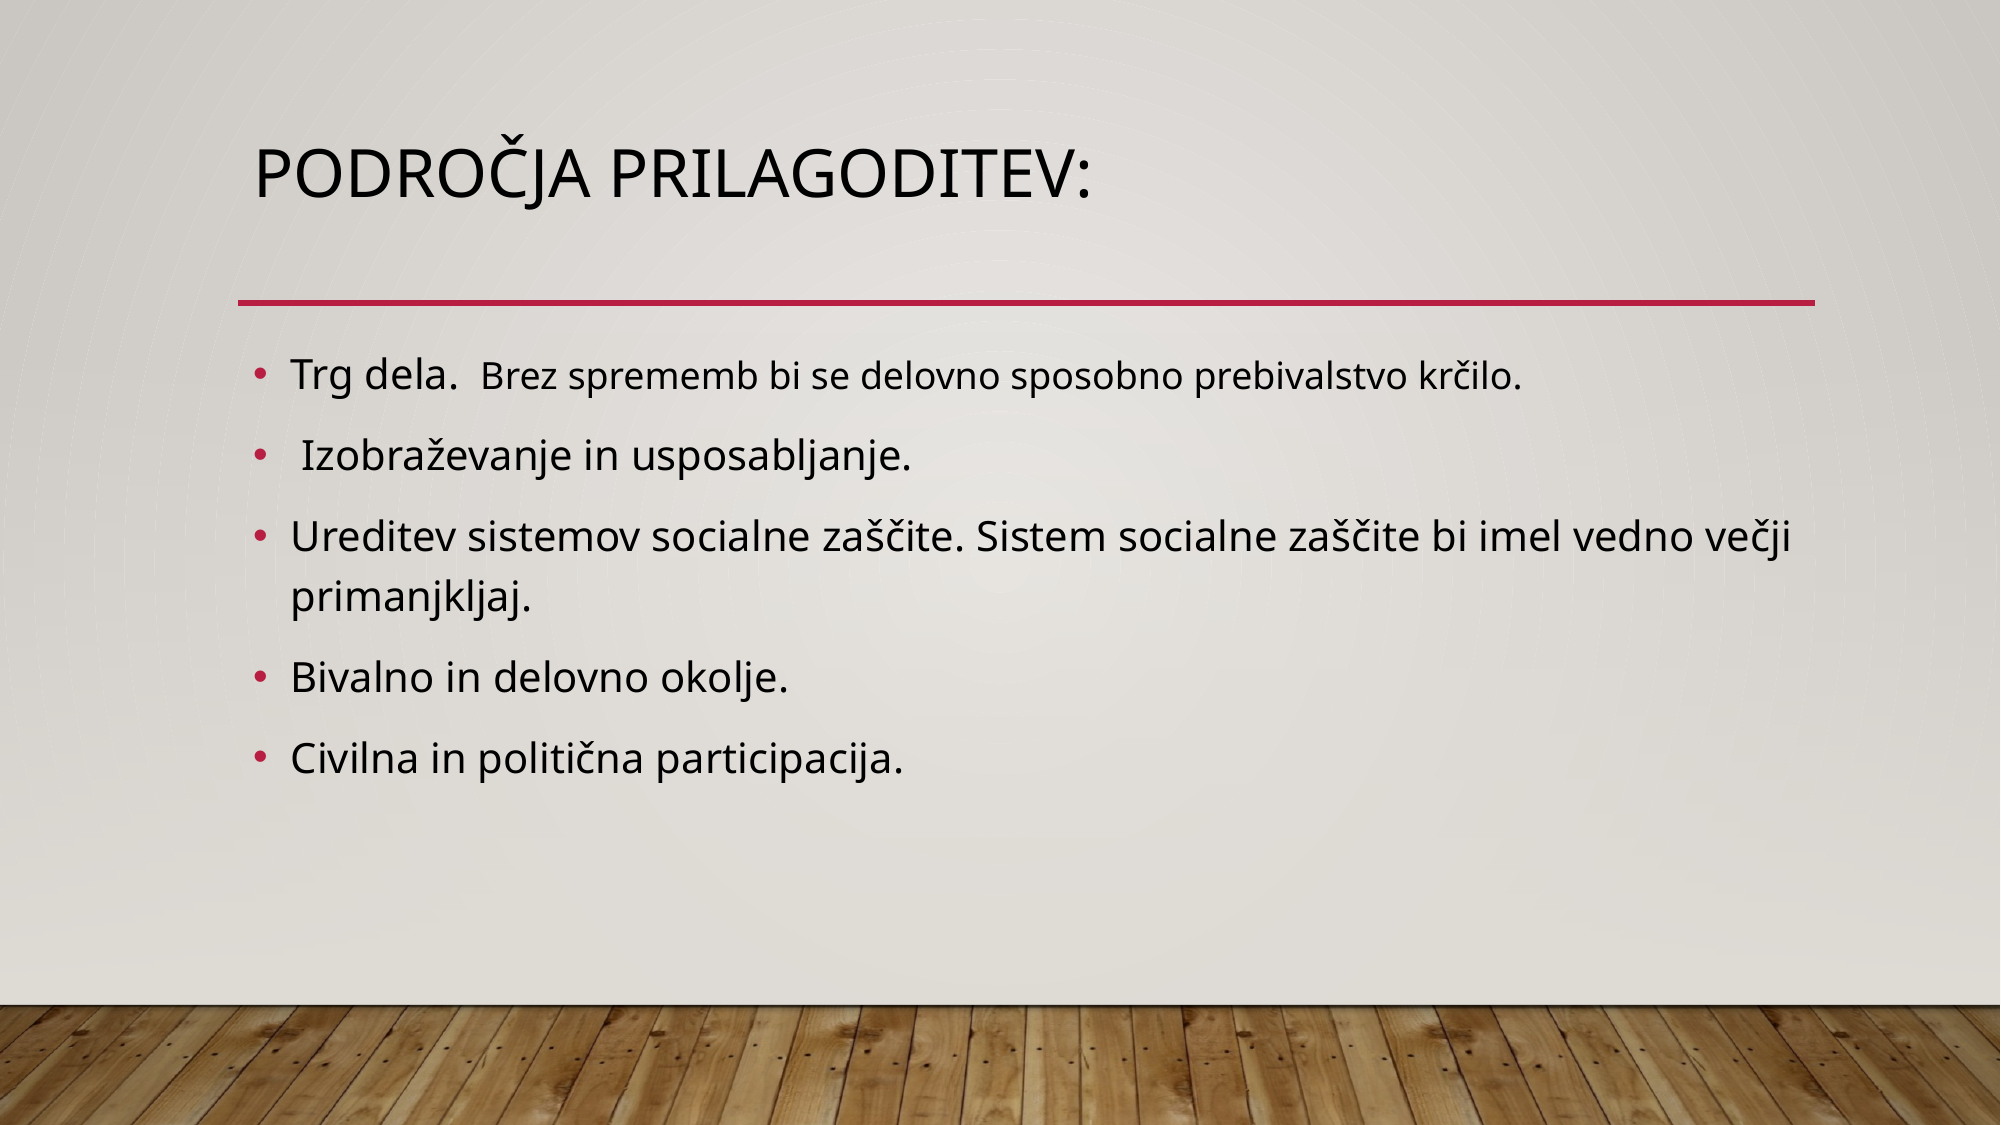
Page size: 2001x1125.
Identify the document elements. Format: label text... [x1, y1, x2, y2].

title Področja prilagoditev: [238, 131, 1814, 305]
picture [0, 1005, 2000, 1125]
list Trg dela. Brez sprememb bi se delovno sposobno prebivalstvo krčilo. Izobraževanje in usposabljanje. Ureditev sistemov socialne zaščite. Sistem socialne zaščite bi imel vedno večji primanjkljaj. Bivalno in delovno okolje. Civilna in politična participacija. [238, 330, 1814, 897]
